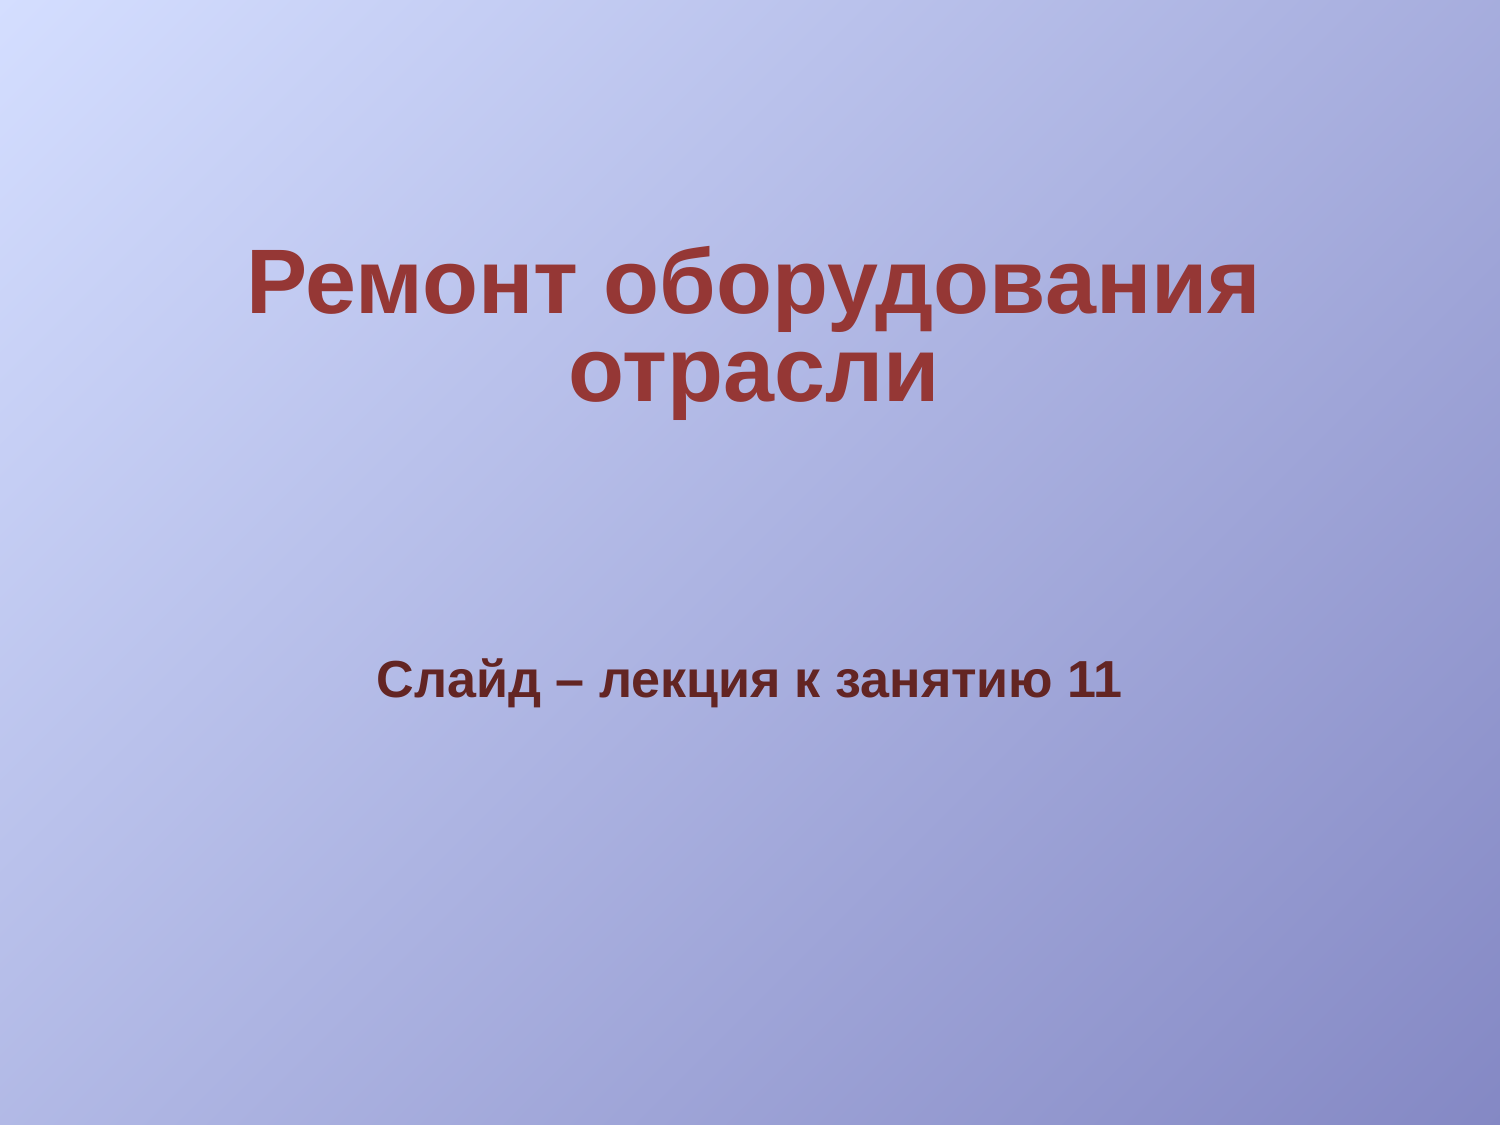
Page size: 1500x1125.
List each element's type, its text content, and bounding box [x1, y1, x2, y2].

subtitle Слайд – лекция к занятию 11 [225, 637, 1275, 925]
title Ремонт оборудования отрасли [117, 210, 1393, 453]
